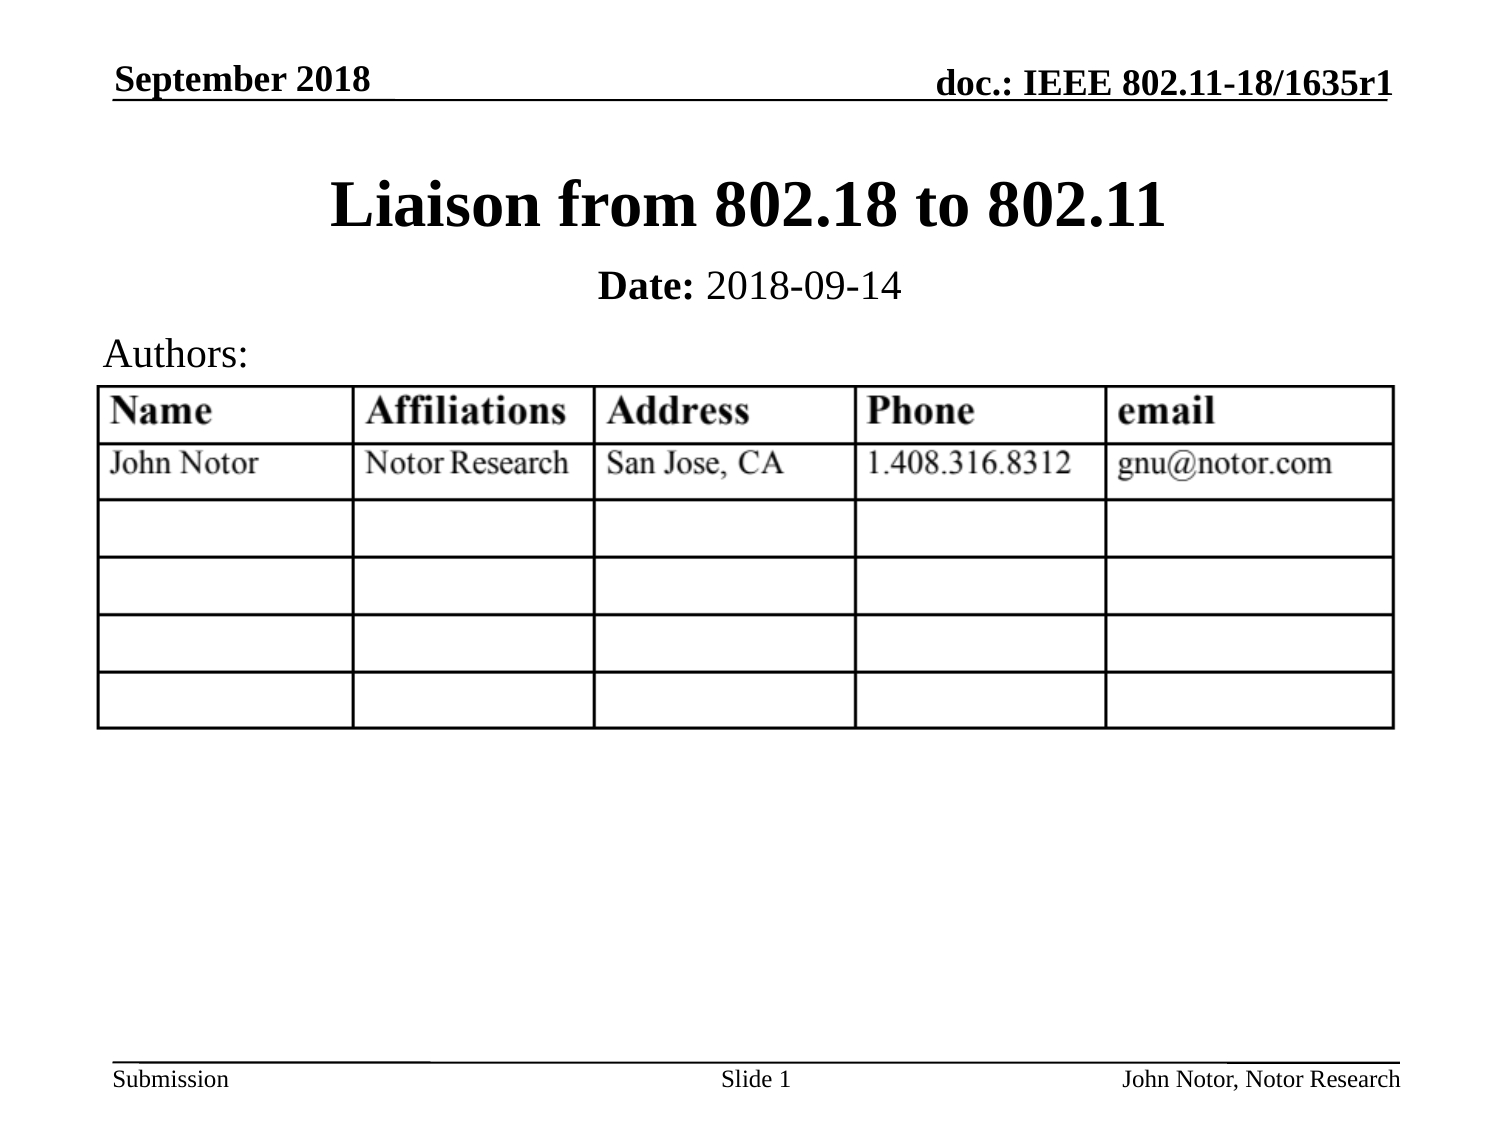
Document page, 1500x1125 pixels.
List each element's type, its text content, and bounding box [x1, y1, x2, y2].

text_box Authors: [87, 318, 325, 381]
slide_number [114, 54, 493, 100]
footer John Notor, Notor Research [902, 1061, 1402, 1093]
slide_number Slide 1 [712, 1061, 800, 1123]
title Liaison from 802.18 to 802.11 [112, 112, 1388, 249]
list Date: 2018-09-14 [112, 249, 1388, 316]
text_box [83, 385, 1422, 773]
